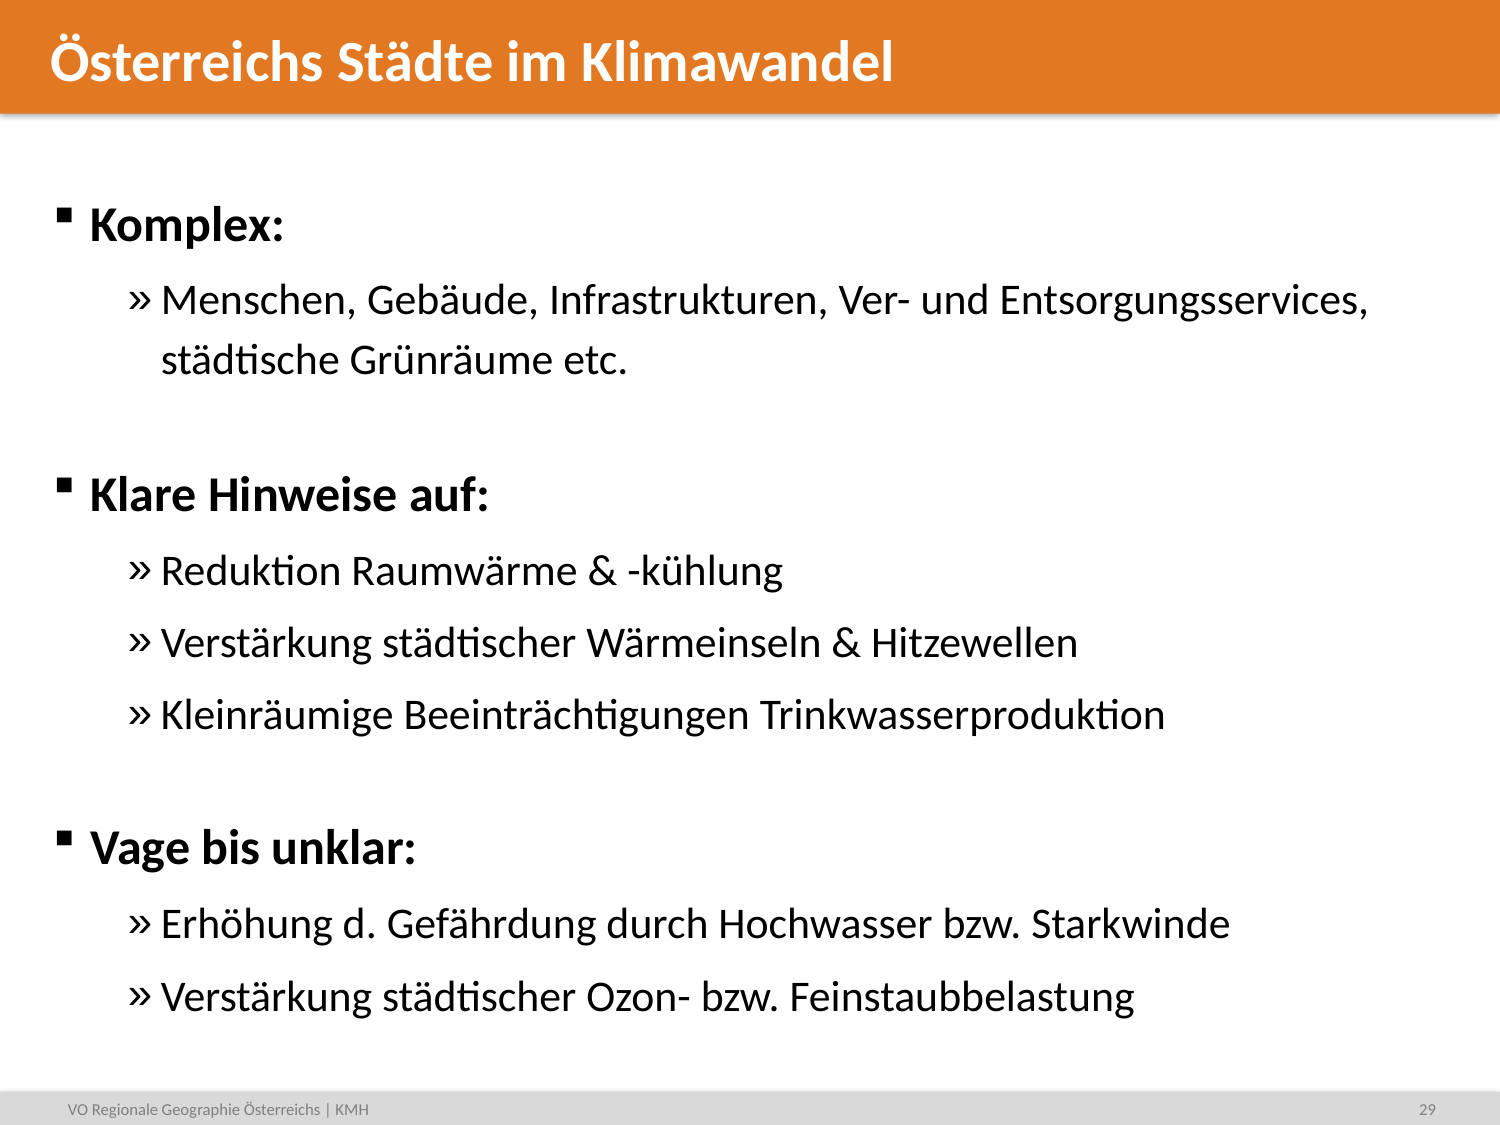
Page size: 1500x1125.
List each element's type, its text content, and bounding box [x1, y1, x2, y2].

title Österreichs Städte im Klimawandel [35, 15, 1451, 91]
list Komplex: Menschen, Gebäude, Infrastrukturen, Ver- und Entsorgungsservices, städtische Grünräume etc. Klare Hinweise auf: Reduktion Raumwärme & -kühlung Verstärkung städtischer Wärmeinseln & Hitzewellen Kleinräumige Beeinträchtigungen Trinkwasserproduktion Vage bis unklar: Erhöhung d. Gefährdung durch Hochwasser bzw. Starkwinde Verstärkung städtischer Ozon- bzw. Feinstaubbelastung [38, 193, 1477, 1009]
